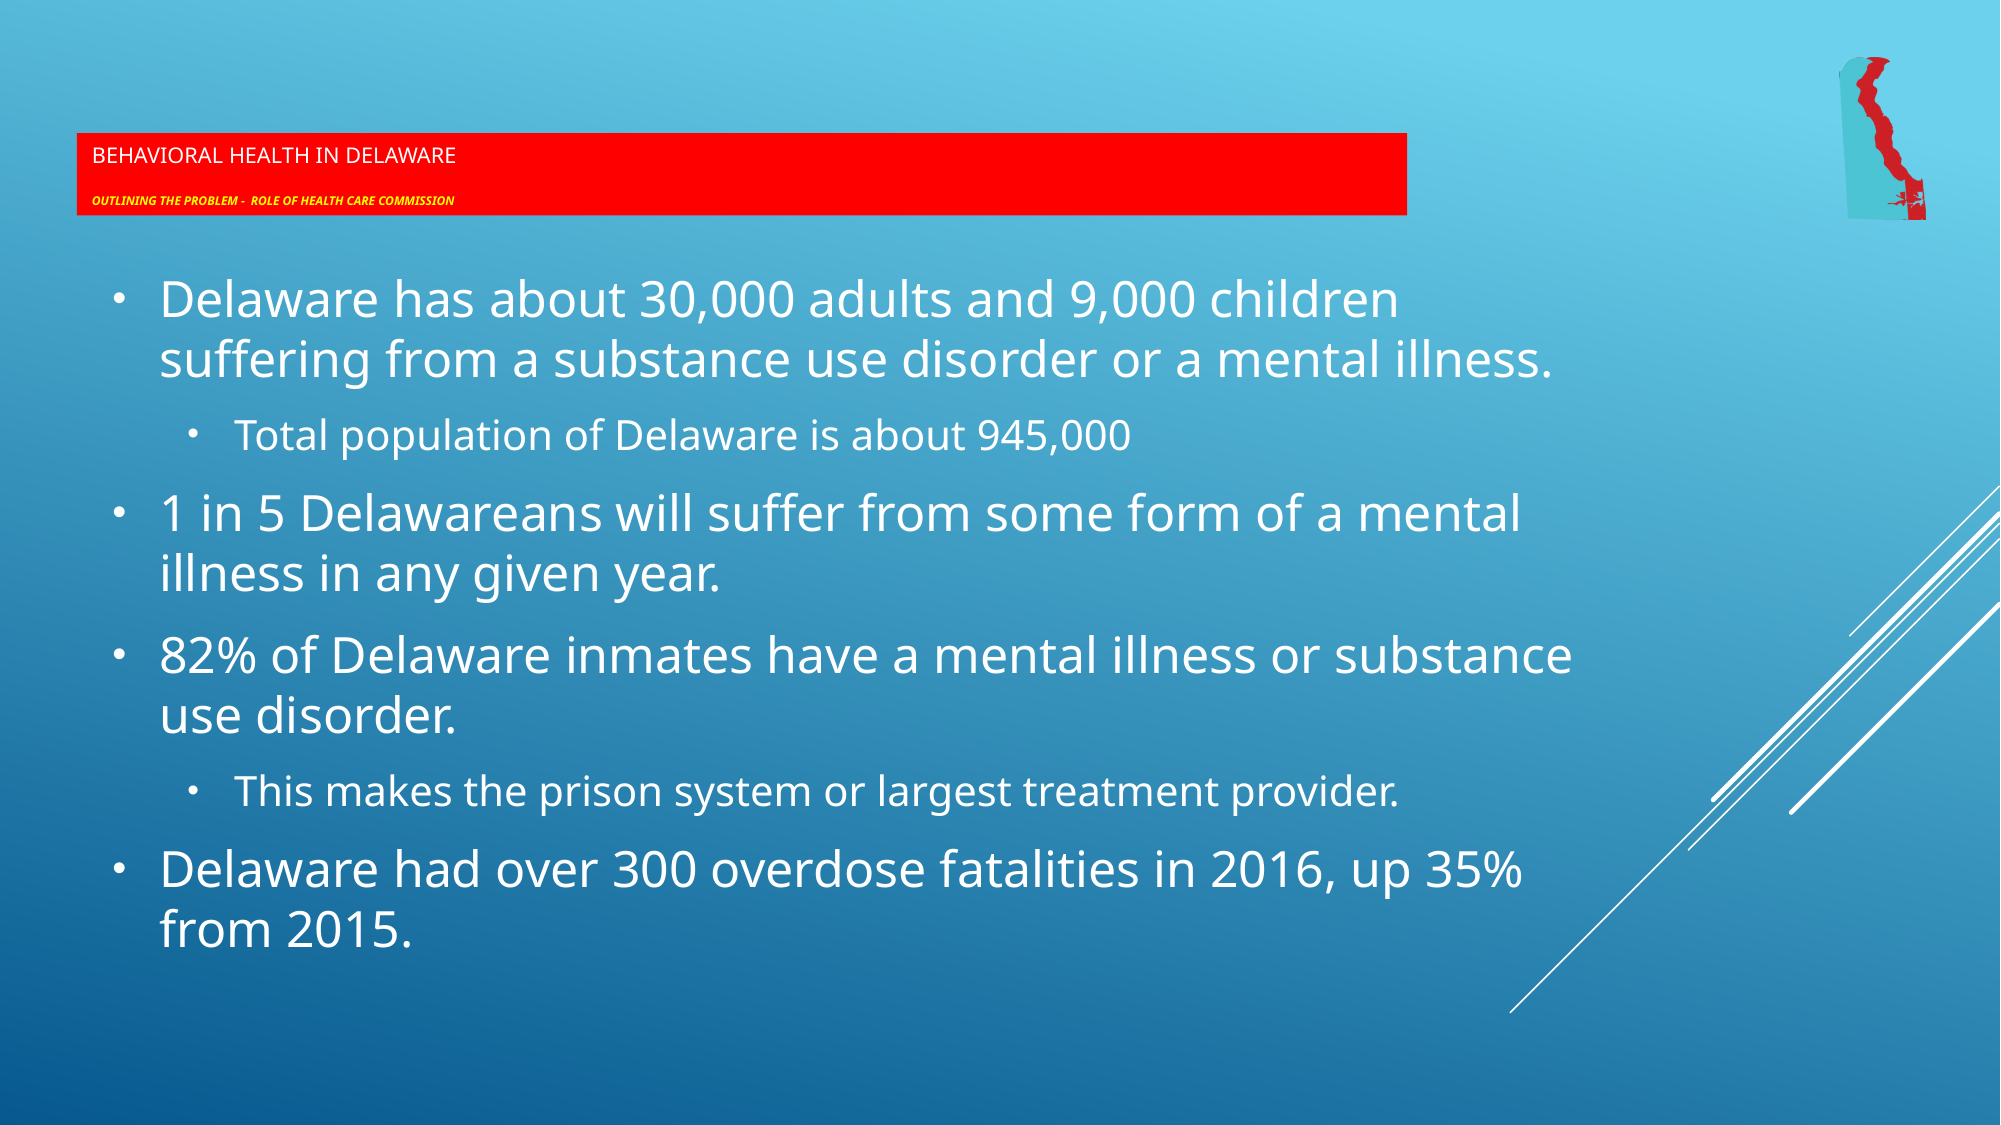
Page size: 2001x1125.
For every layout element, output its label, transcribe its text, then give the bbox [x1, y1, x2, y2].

title Behavioral Health in Delaware Outlining the Problem - Role of Health care Commission [76, 133, 1408, 216]
list Delaware has about 30,000 adults and 9,000 children suffering from a substance use disorder or a mental illness. Total population of Delaware is about 945,000 1 in 5 Delawareans will suffer from some form of a mental illness in any given year. 82% of Delaware inmates have a mental illness or substance use disorder. This makes the prison system or largest treatment provider. Delaware had over 300 overdose fatalities in 2016, up 35% from 2015. [97, 260, 1597, 1045]
picture [1675, 0, 2000, 307]
